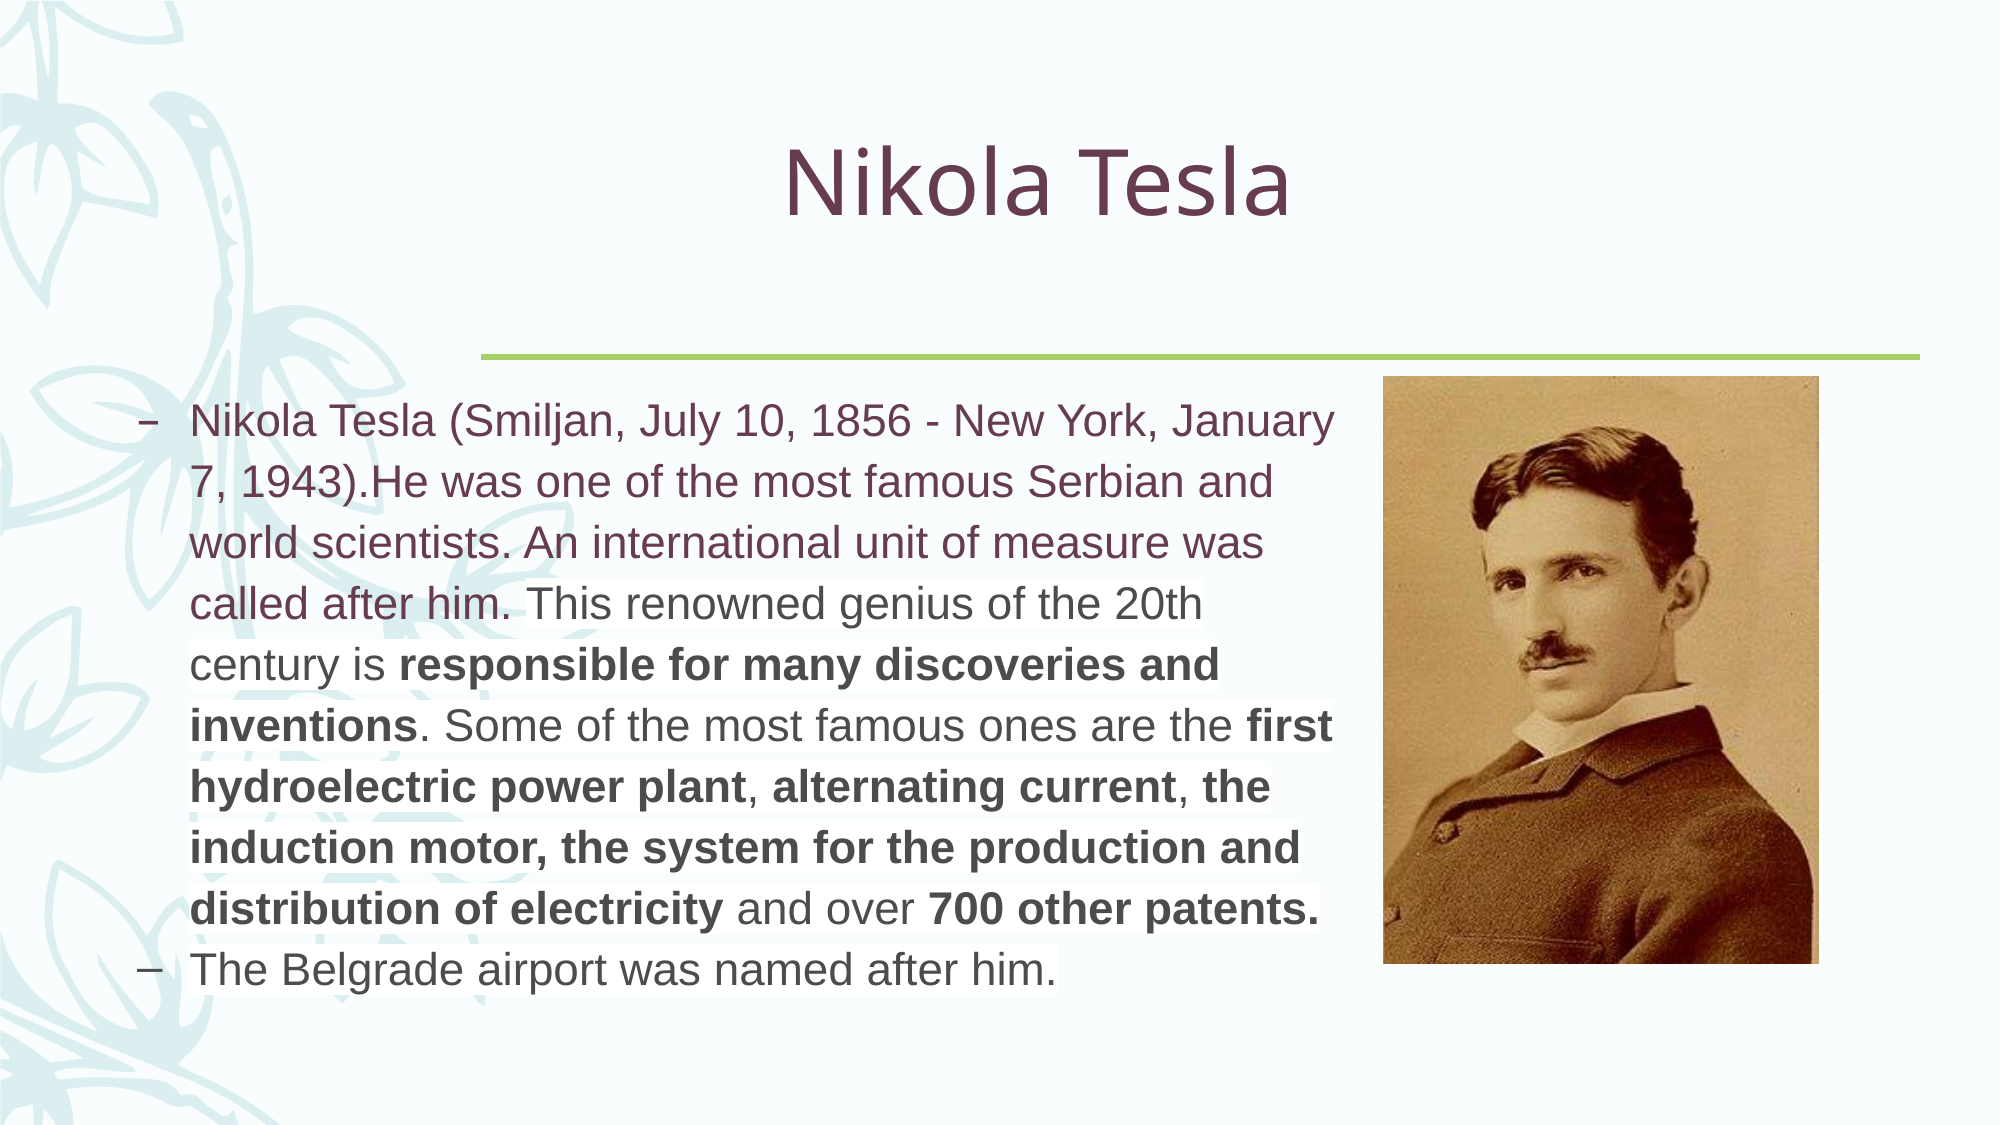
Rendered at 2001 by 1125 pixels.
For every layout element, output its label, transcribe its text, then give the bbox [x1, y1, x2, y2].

list Nikola Tesla (Smiljan, July 10, 1856 - New York, January 7, 1943).He was one of the most famous Serbian and world scientists. An international unit of measure was called after him. This renowned genius of the 20th century is responsible for many discoveries and inventions. Some of the most famous ones are the first hydroelectric power plant, alternating current, the induction motor, the system for the production and distribution of electricity and over 700 other patents. The Belgrade airport was named after him. [121, 376, 1355, 1000]
title Nikola Tesla [308, 120, 1768, 377]
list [1383, 376, 1819, 964]
